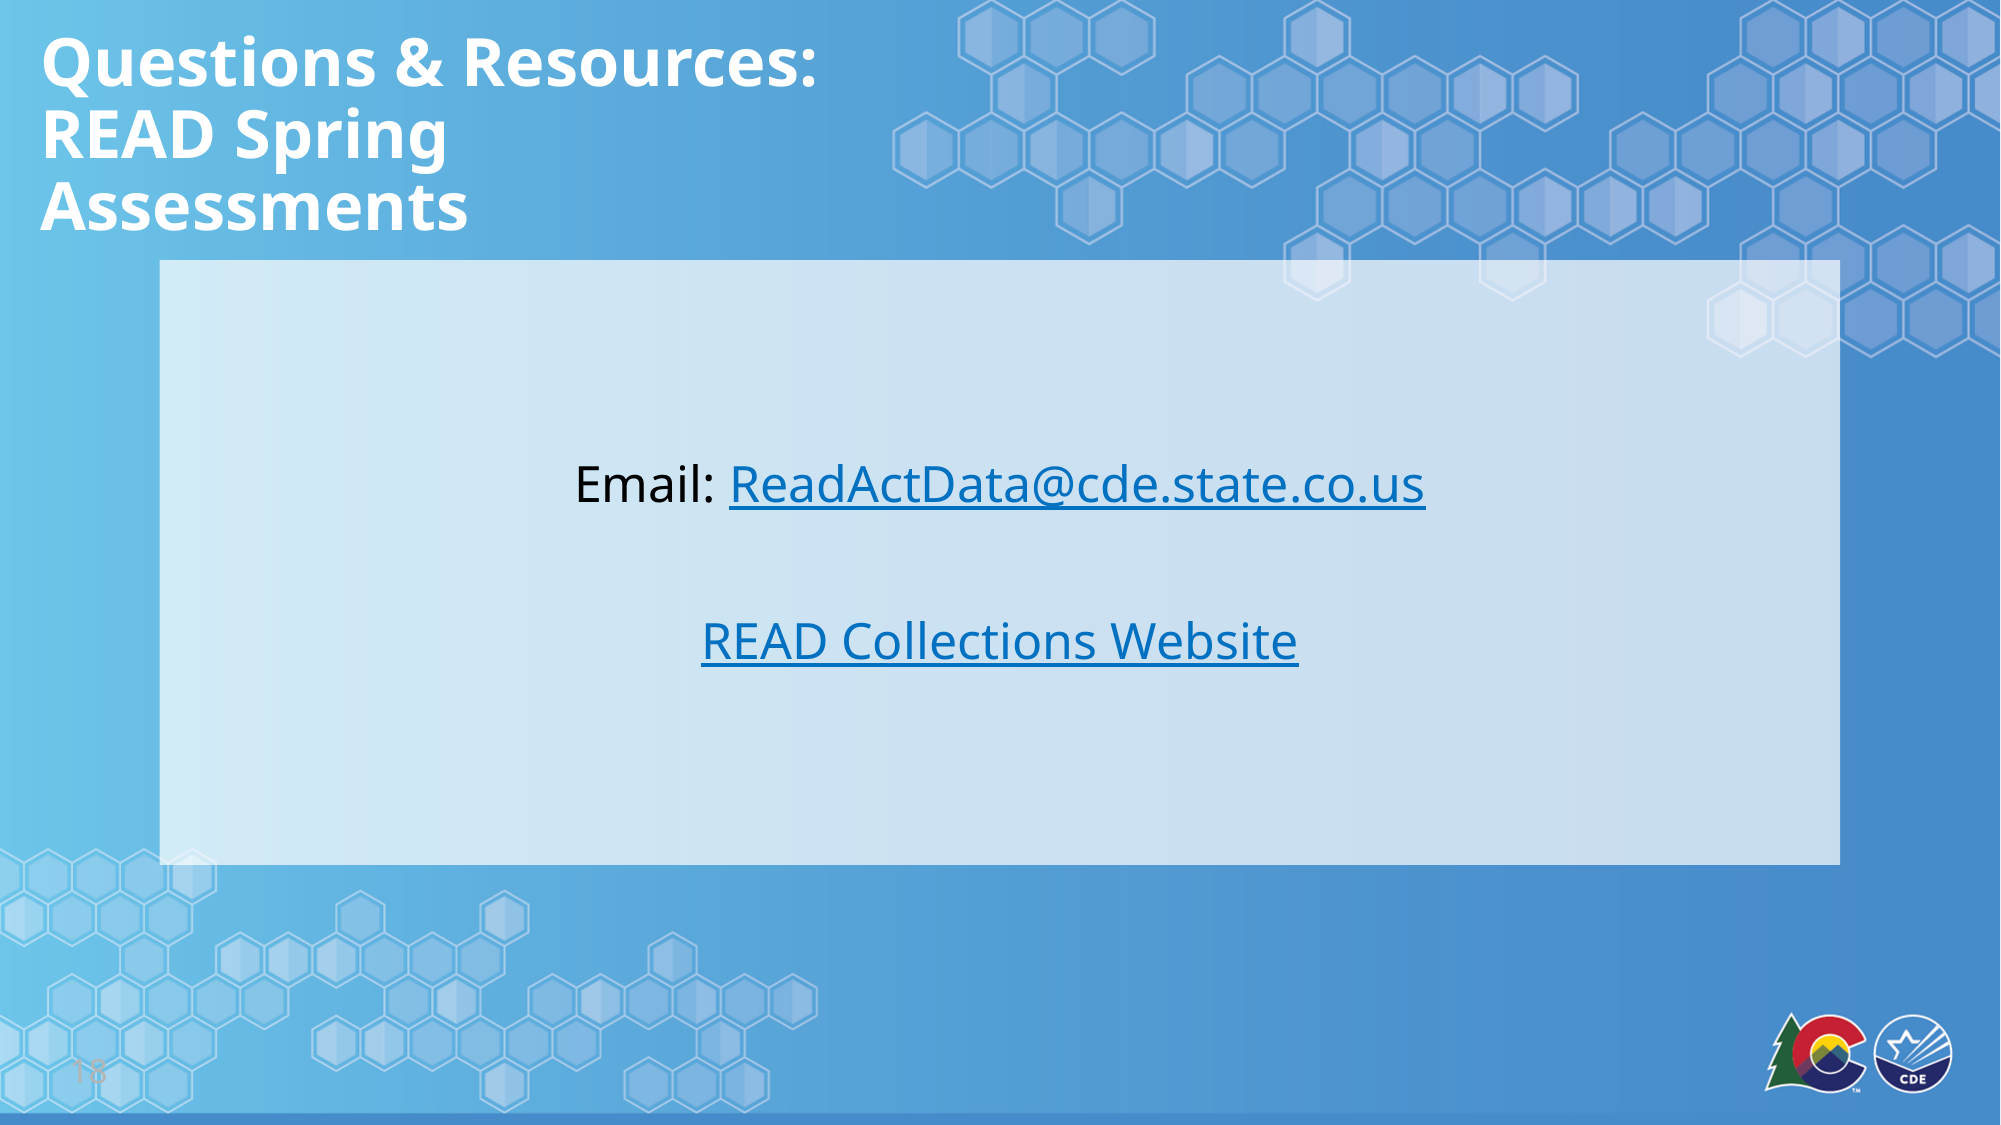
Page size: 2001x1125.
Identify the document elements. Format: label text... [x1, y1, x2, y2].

list Email: ReadActData@cde.state.co.us READ Collections Website [159, 260, 1841, 865]
picture [0, 0, 2001, 1125]
title Questions & Resources: READ Spring Assessments [25, 38, 896, 236]
slide_number 18 [54, 1042, 191, 1103]
